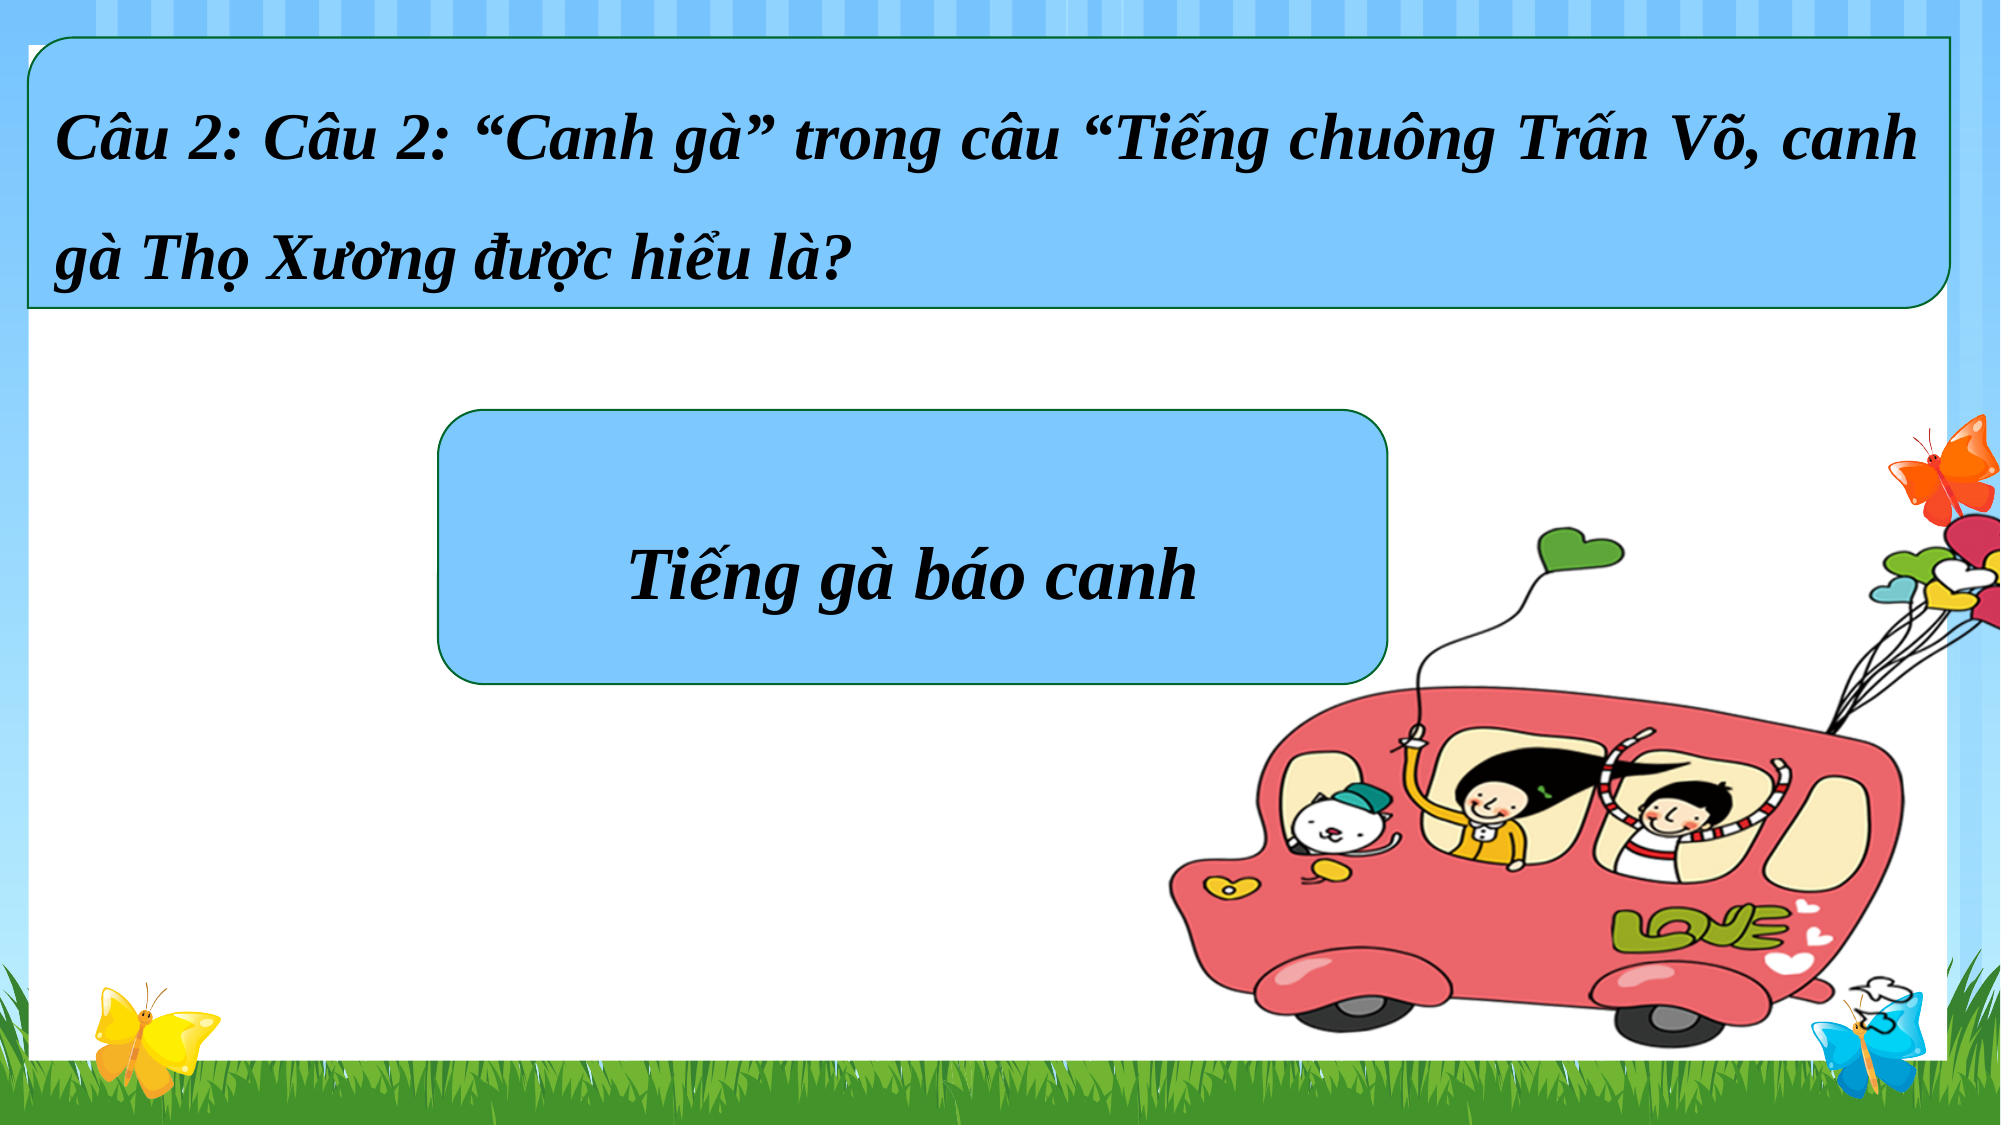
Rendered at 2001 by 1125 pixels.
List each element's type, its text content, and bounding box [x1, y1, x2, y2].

picture [0, 0, 2001, 1125]
text_box Tiếng gà báo canh [436, 408, 973, 686]
text_box Câu 2: Câu 2: “Canh gà” trong câu “Tiếng chuông Trấn Võ, canh gà Thọ Xương được hiểu là? [26, 36, 1952, 309]
